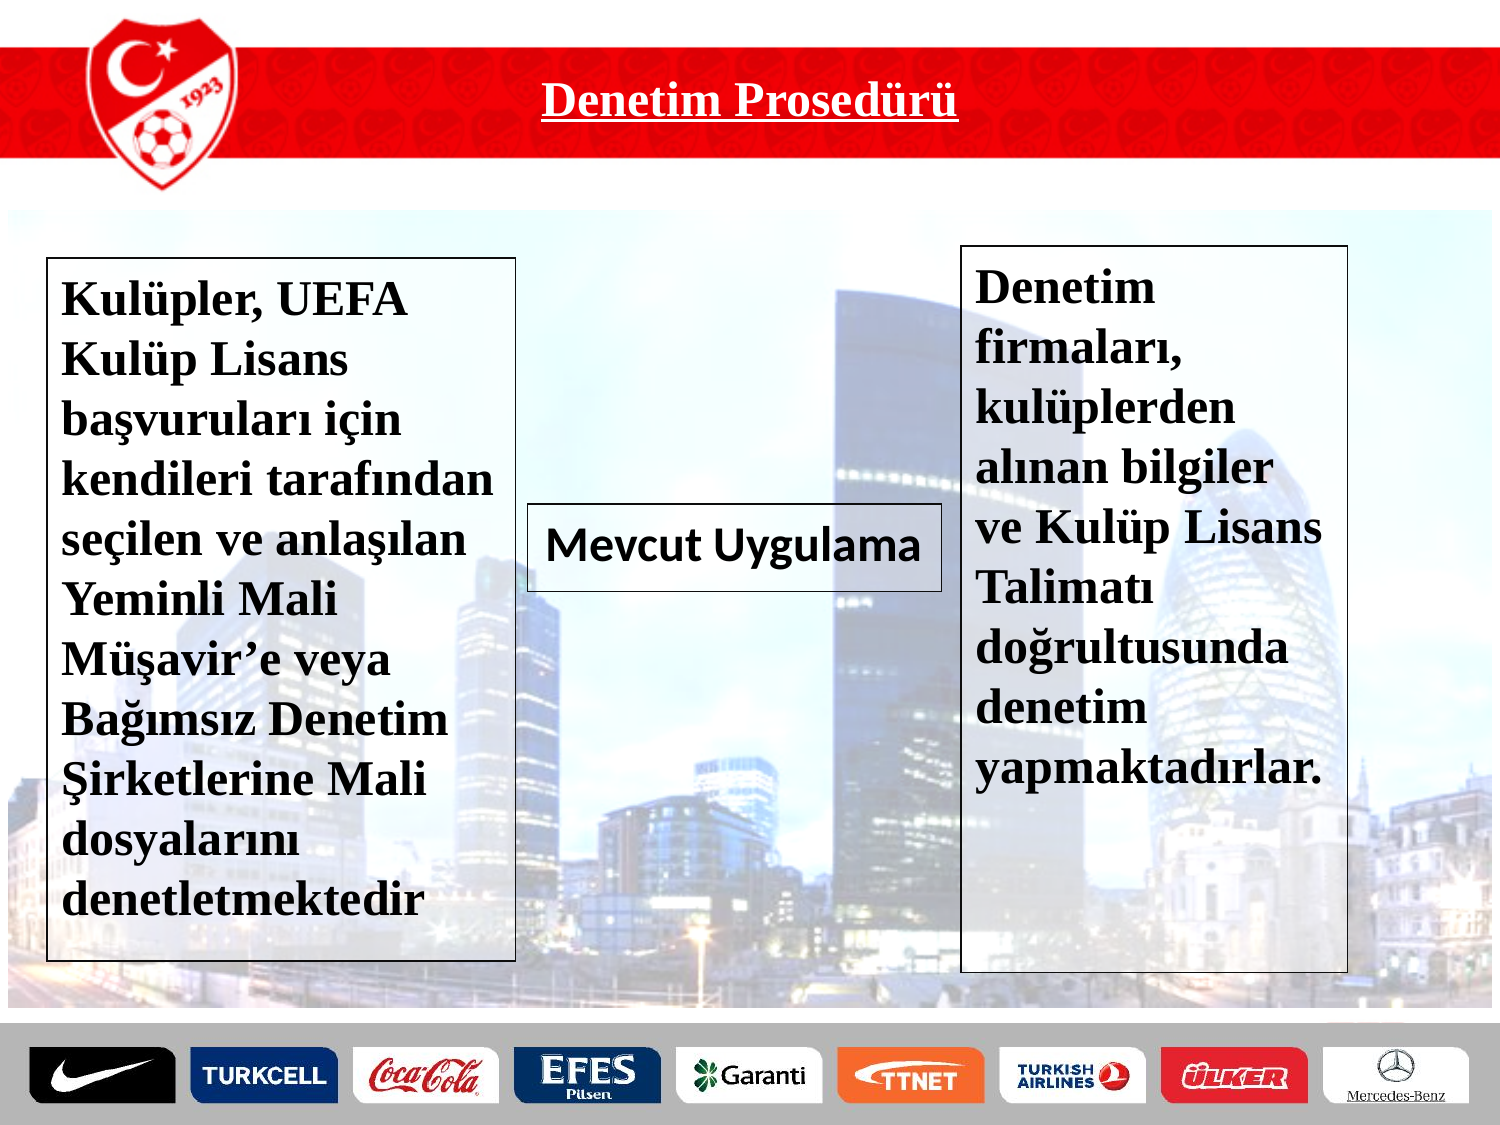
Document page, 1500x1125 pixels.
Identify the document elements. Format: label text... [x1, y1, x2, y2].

text_box Denetim Prosedürü [526, 58, 974, 134]
picture [0, 0, 1500, 1125]
